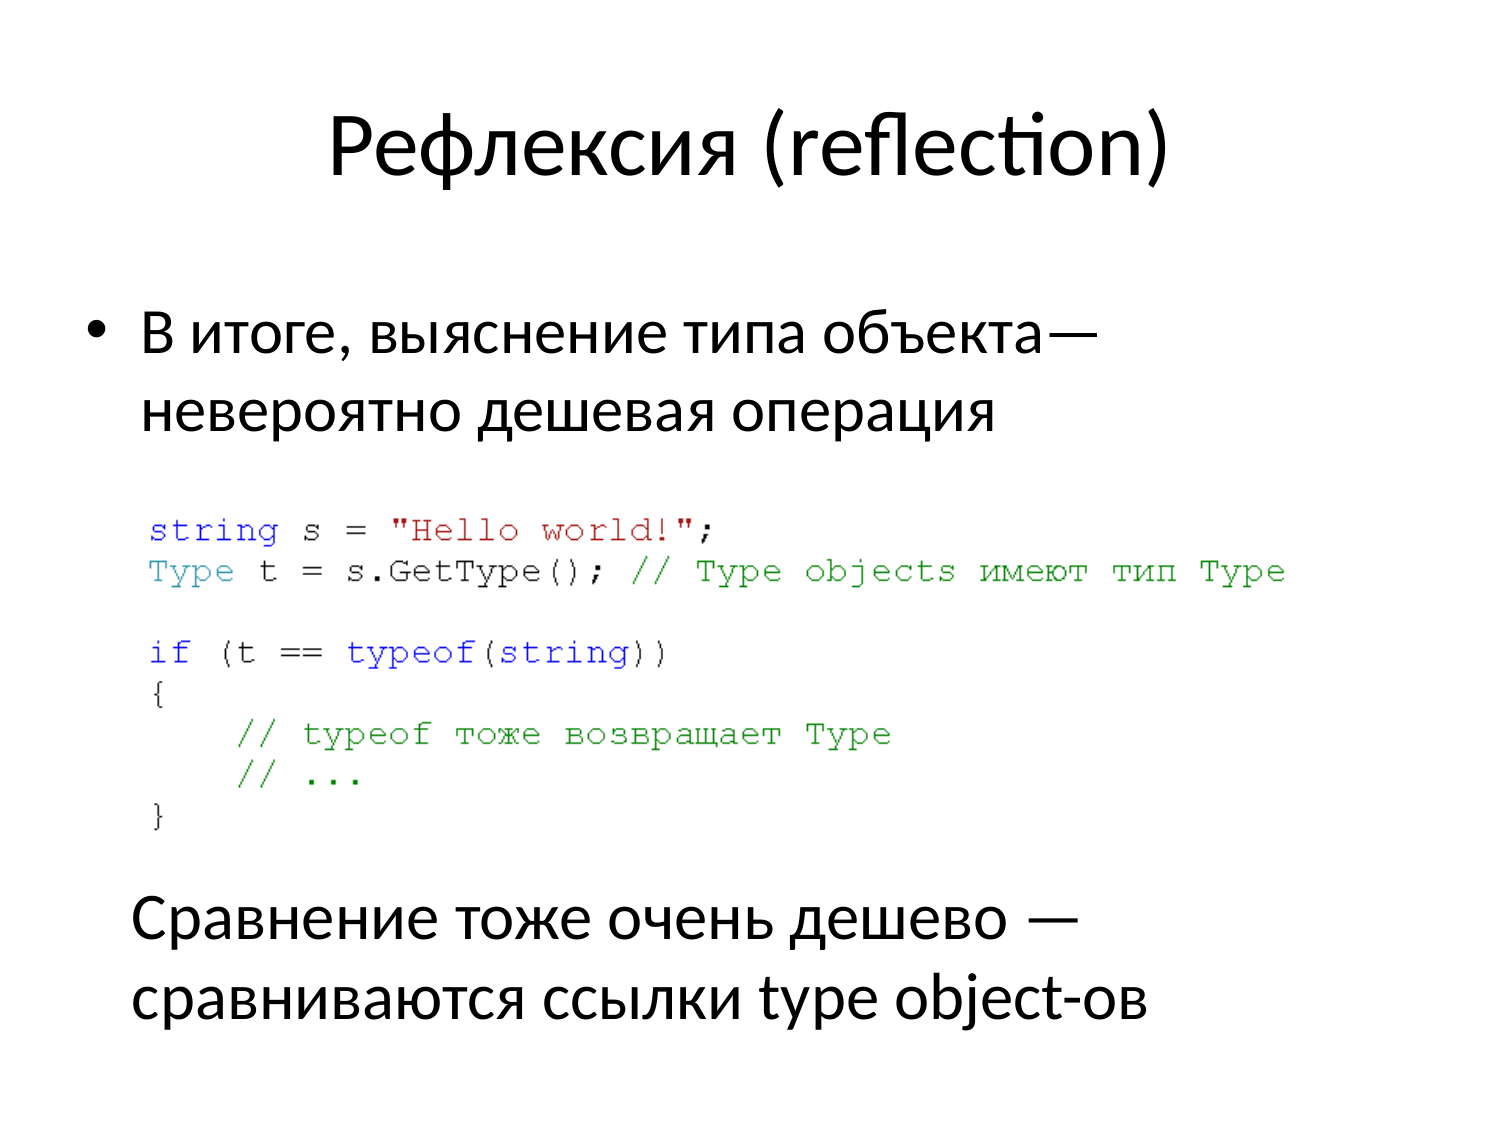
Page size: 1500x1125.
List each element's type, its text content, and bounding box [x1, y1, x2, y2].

picture [128, 491, 1331, 846]
text_box Сравнение тоже очень дешево —сравниваются ссылки type object-ов [117, 820, 1453, 1085]
title Рефлексия (reflection) [75, 45, 1425, 233]
list В итоге, выяснение типа объекта—невероятно дешевая операция [70, 281, 1421, 453]
